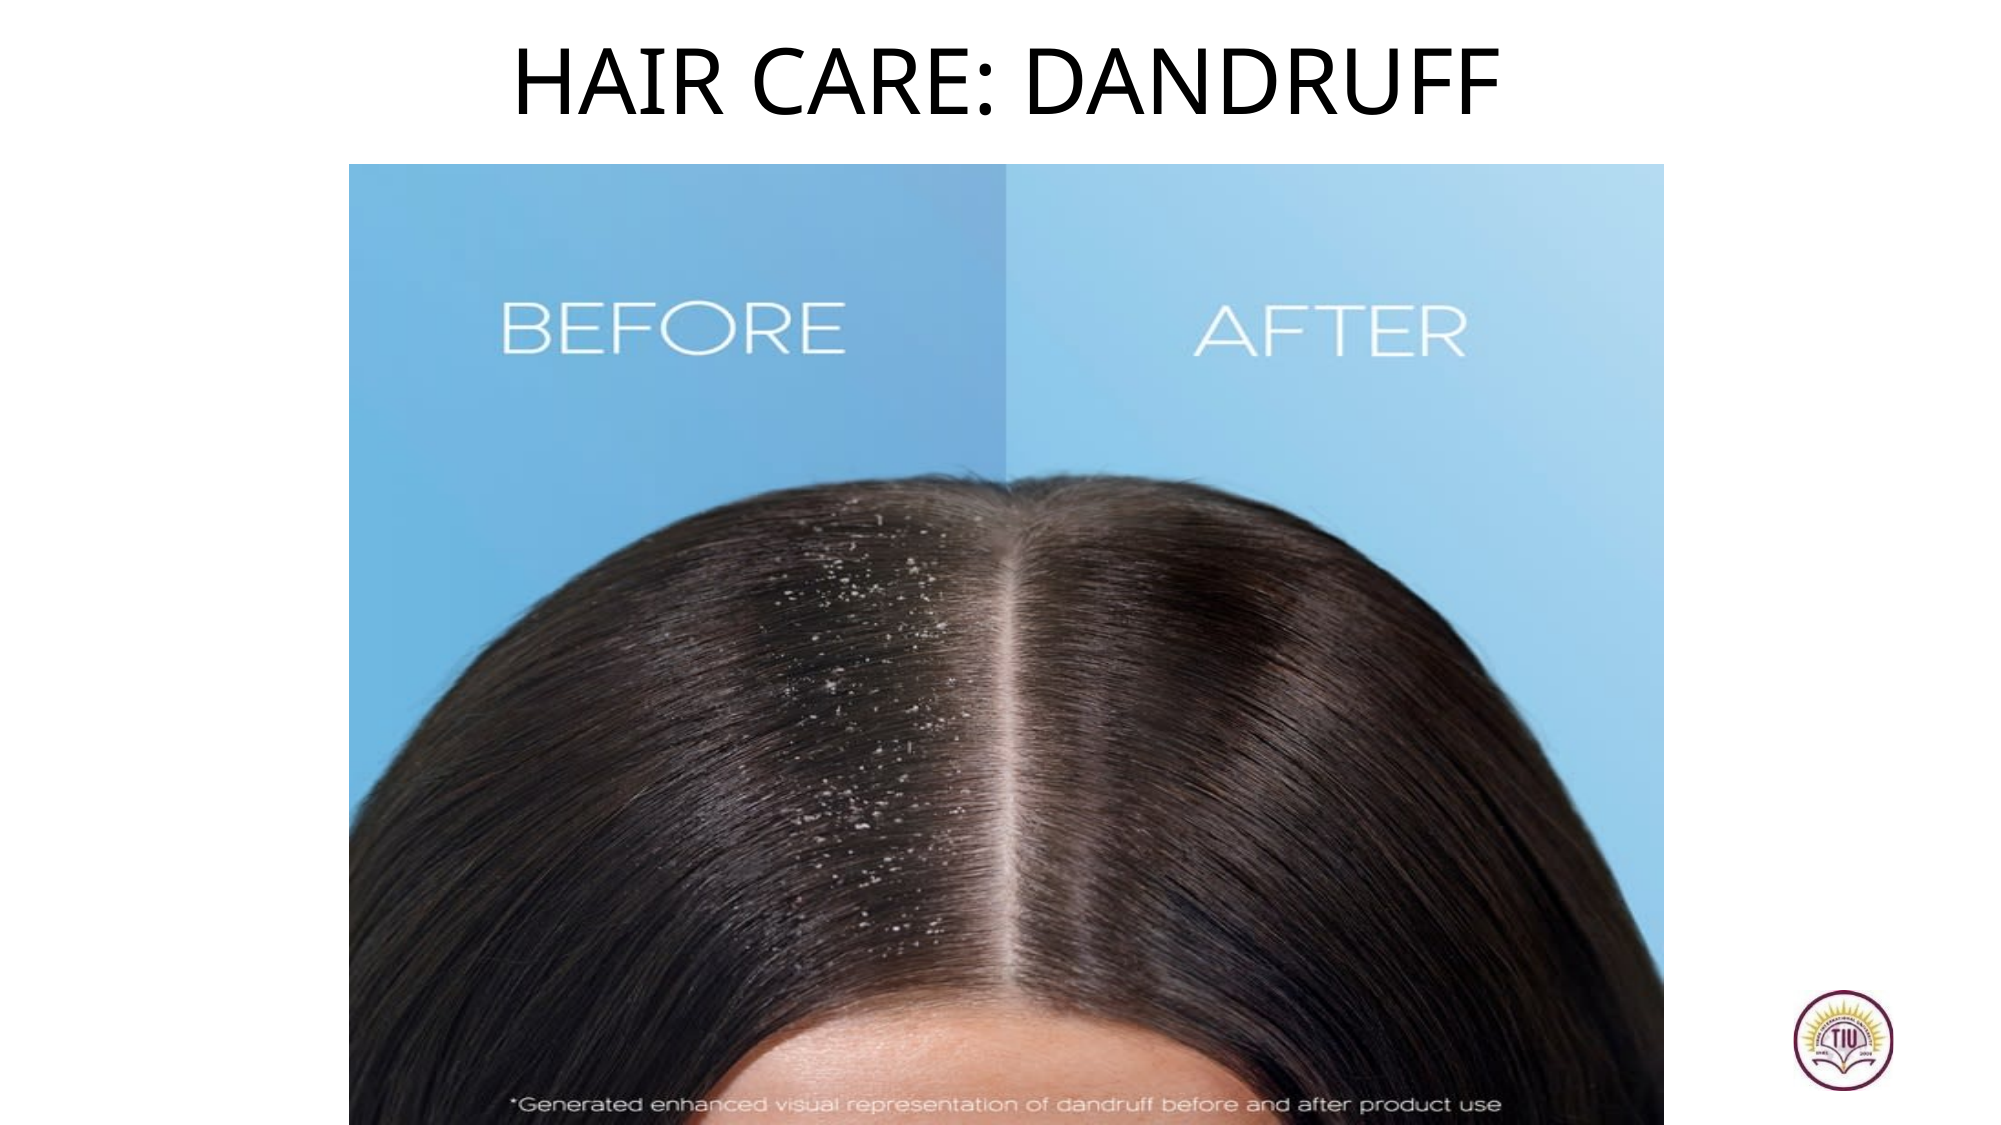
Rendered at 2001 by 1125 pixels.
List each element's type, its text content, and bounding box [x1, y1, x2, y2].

text_box [1793, 990, 1894, 1091]
title HAIR CARE: DANDRUFF [144, 22, 1869, 148]
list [349, 164, 1664, 1125]
